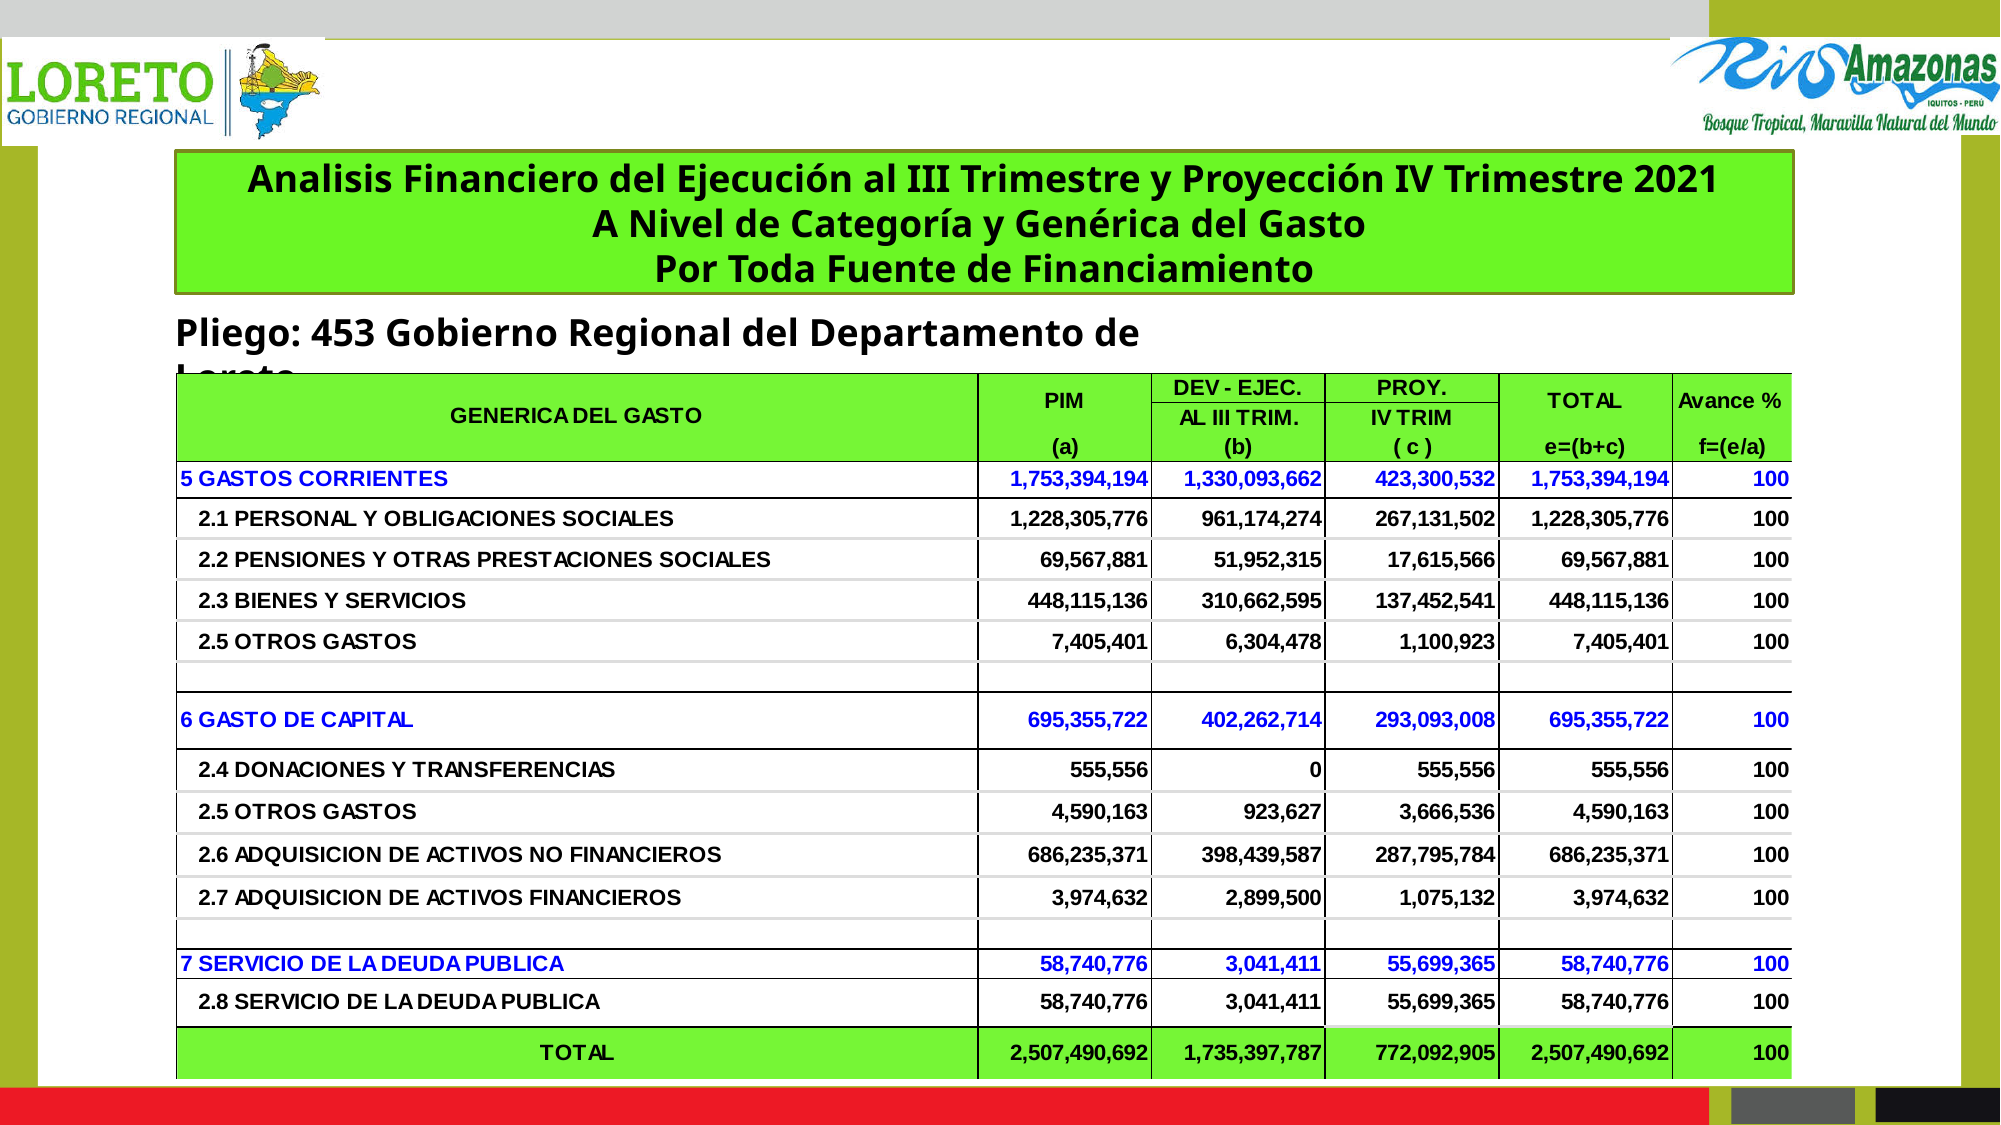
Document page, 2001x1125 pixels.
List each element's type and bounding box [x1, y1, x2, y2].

picture [175, 372, 1794, 1081]
text_box [0, 0, 2000, 1125]
picture [1, 36, 325, 147]
picture [1670, 37, 2000, 136]
